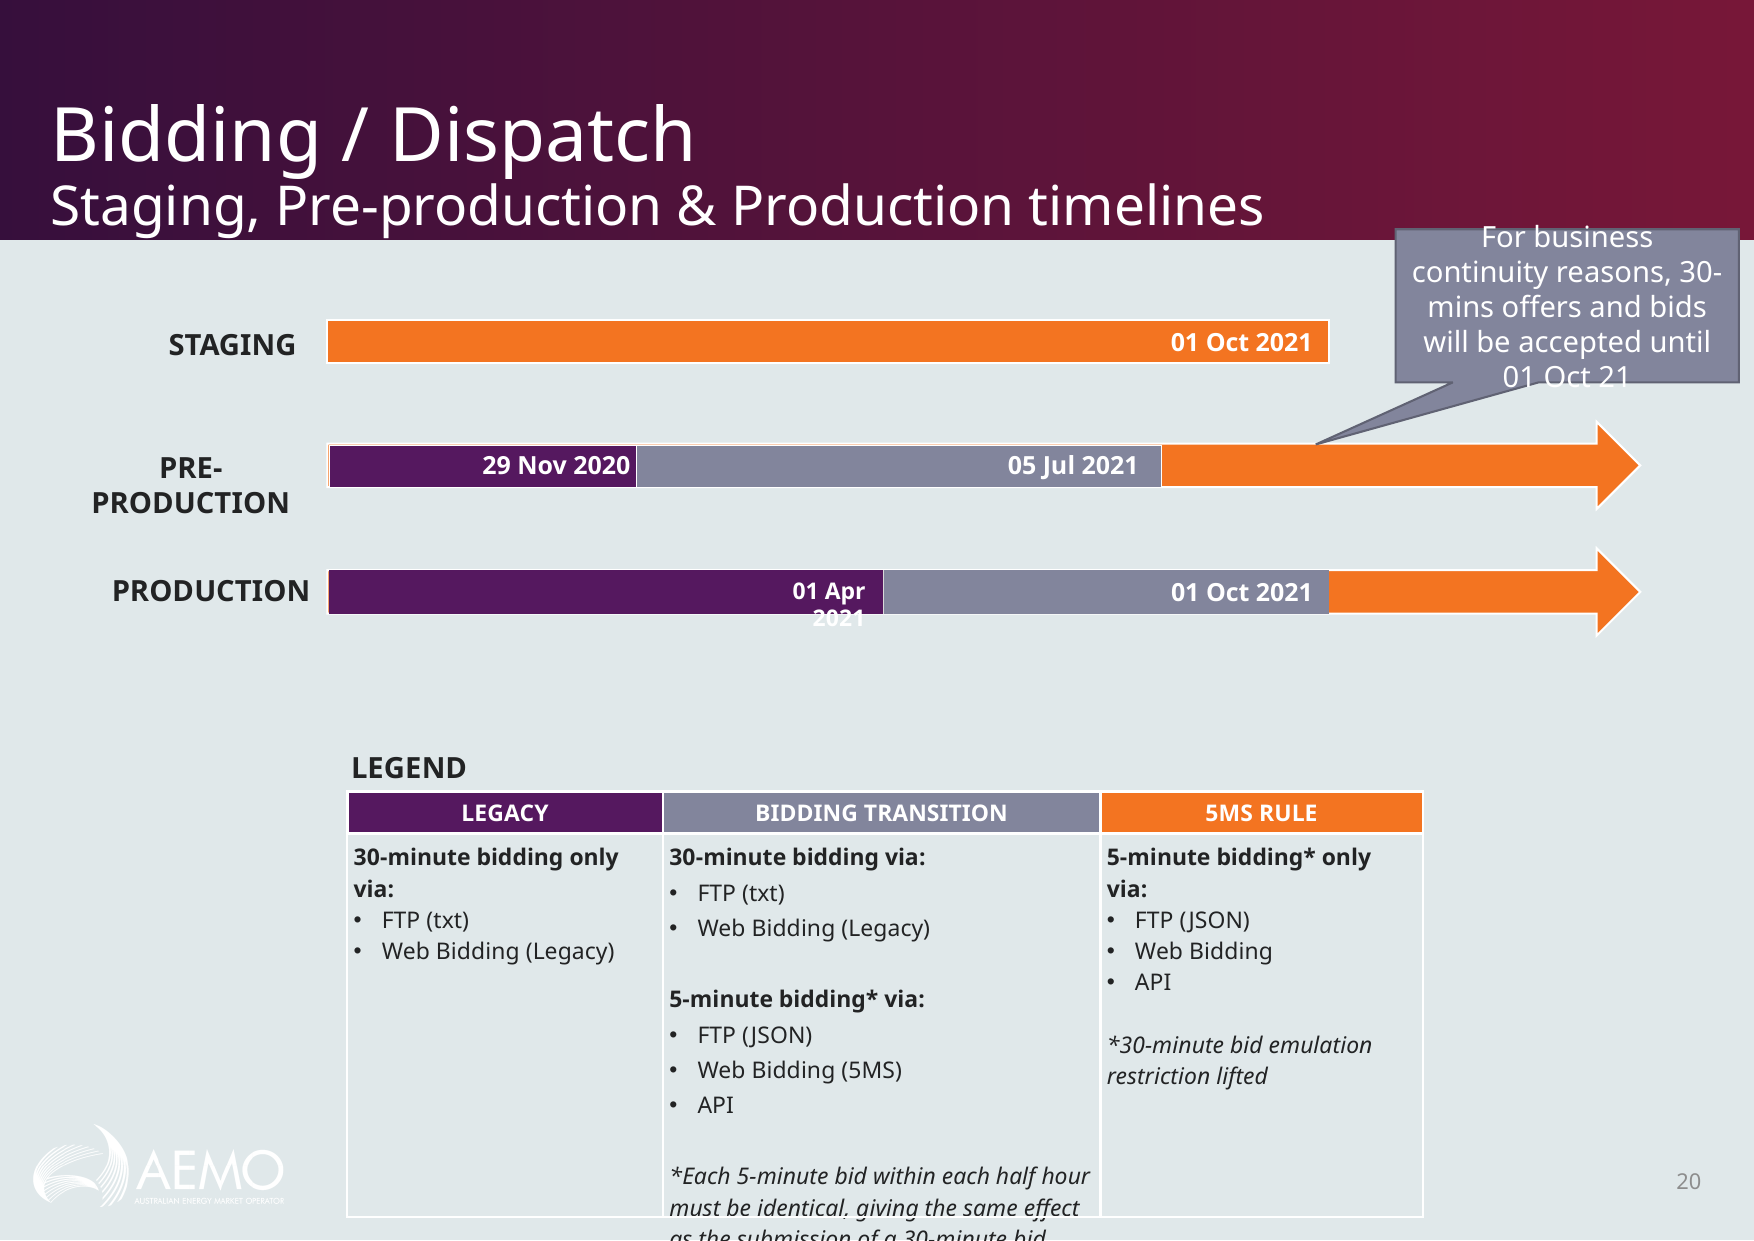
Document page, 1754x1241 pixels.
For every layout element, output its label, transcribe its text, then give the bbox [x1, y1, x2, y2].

table_header BIDDING TRANSITION [664, 793, 1099, 832]
table_cell 30-minute bidding via: FTP (txt) Web Bidding (Legacy) 5-minute bidding* via: FTP (JSON) Web Bidding (5MS) API *Each 5-minute bid within each half hour must be identical, giving the same effect as the submission of a 30-minute bid. [664, 835, 1099, 1216]
text_box PRODUCTION [95, 564, 328, 615]
text_box 01 Apr 2021 [720, 568, 881, 639]
table_header [330, 446, 413, 487]
table_cell 5-minute bidding* only via: FTP (JSON) Web Bidding API *30-minute bid emulation restriction lifted [1102, 835, 1422, 1216]
slide_number 20 [1633, 1149, 1717, 1216]
text_box PRE-PRODUCTION [54, 442, 328, 528]
table_header LEGACY [349, 793, 662, 832]
table_header [329, 570, 720, 614]
text_box LEGEND [336, 742, 1568, 793]
picture [33, 1124, 284, 1207]
text_box STAGING [137, 318, 328, 369]
text_box [328, 419, 1642, 512]
table_header 5MS RULE [1102, 793, 1422, 832]
table_header [646, 446, 993, 487]
text_box [881, 545, 1642, 639]
text_box For business continuity reasons, 30-mins offers and bids will be accepted until 01 Oct 21 [1315, 228, 1740, 446]
text_box 01 Oct 2021 [326, 319, 1330, 364]
table_cell 30-minute bidding only via: FTP (txt) Web Bidding (Legacy) [348, 835, 662, 1216]
text_box 29 Nov 2020 [413, 441, 646, 487]
text_box 05 Jul 2021 [993, 442, 1165, 487]
table_header [884, 570, 1133, 614]
text_box 01 Oct 2021 [1133, 568, 1328, 614]
title Bidding / Dispatch Staging, Pre-production & Production timelines [35, 29, 1349, 245]
